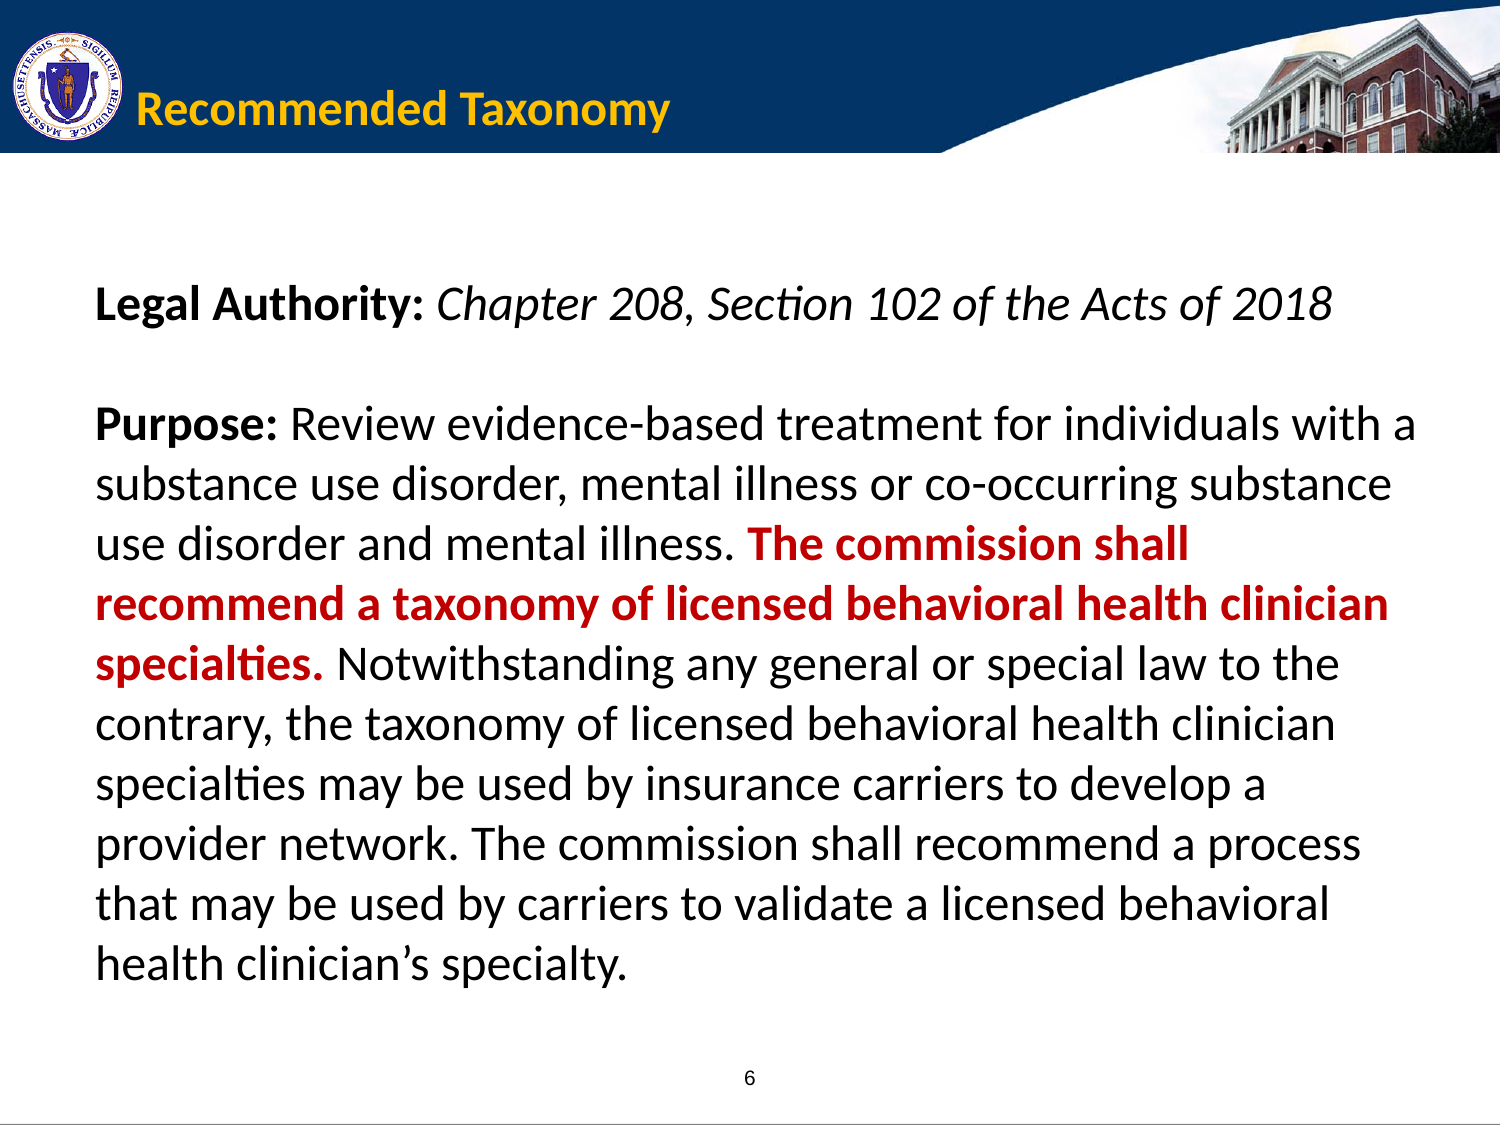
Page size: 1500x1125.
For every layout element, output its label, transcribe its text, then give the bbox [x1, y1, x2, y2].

list Legal Authority: Chapter 208, Section 102 of the Acts of 2018 Purpose: Review evidence-based treatment for individuals with a substance use disorder, mental illness or co-occurring substance use disorder and mental illness. The commission shall recommend a taxonomy of licensed behavioral health clinician specialties. Notwithstanding any general or special law to the contrary, the taxonomy of licensed behavioral health clinician specialties may be used by insurance carriers to develop a provider network. The commission shall recommend a process that may be used by carriers to validate a licensed behavioral health clinician’s specialty. [87, 262, 1451, 888]
picture [0, 0, 1500, 153]
title Recommended Taxonomy [120, 17, 1051, 144]
